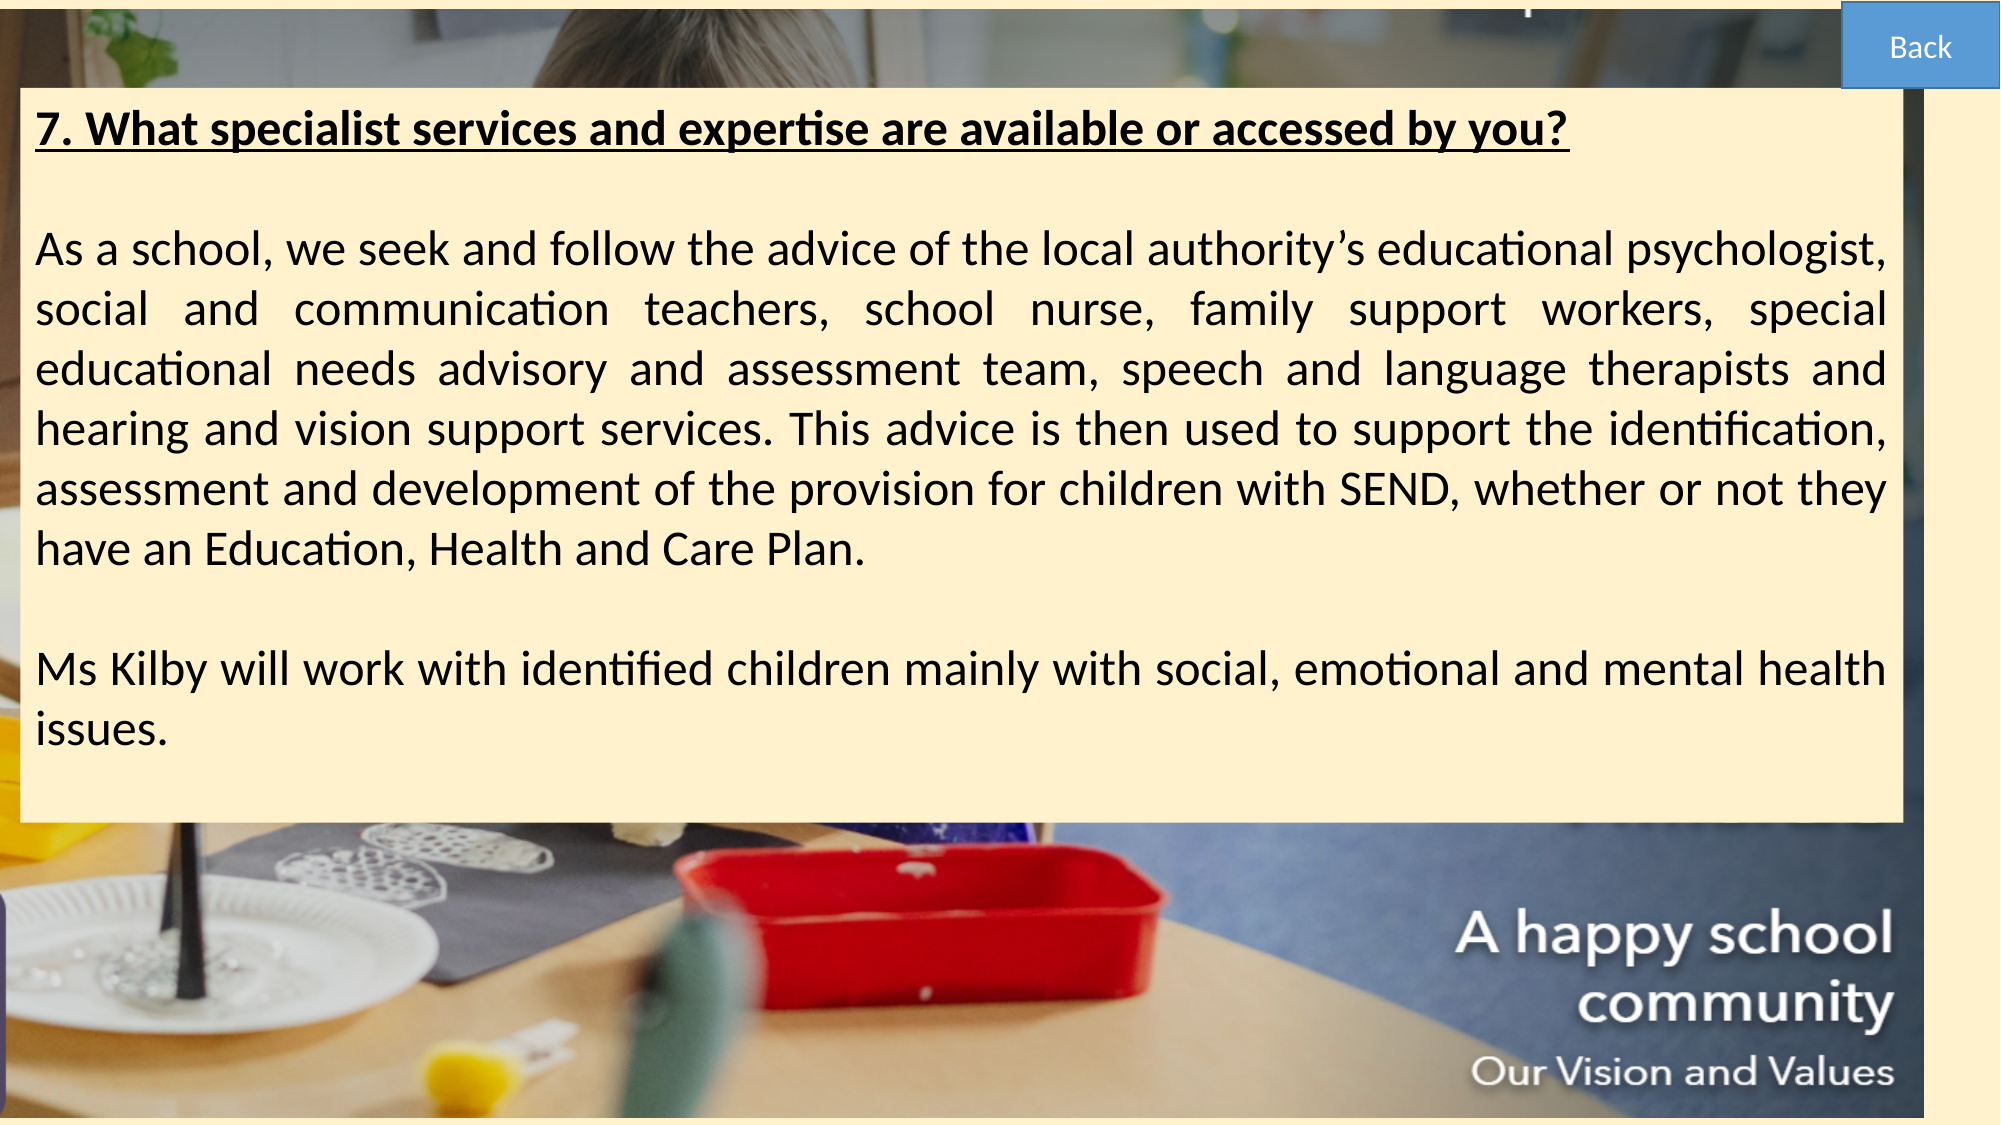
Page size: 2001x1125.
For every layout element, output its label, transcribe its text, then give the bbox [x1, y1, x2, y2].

text_box Back [1841, 1, 2000, 89]
picture [0, 9, 1924, 1118]
